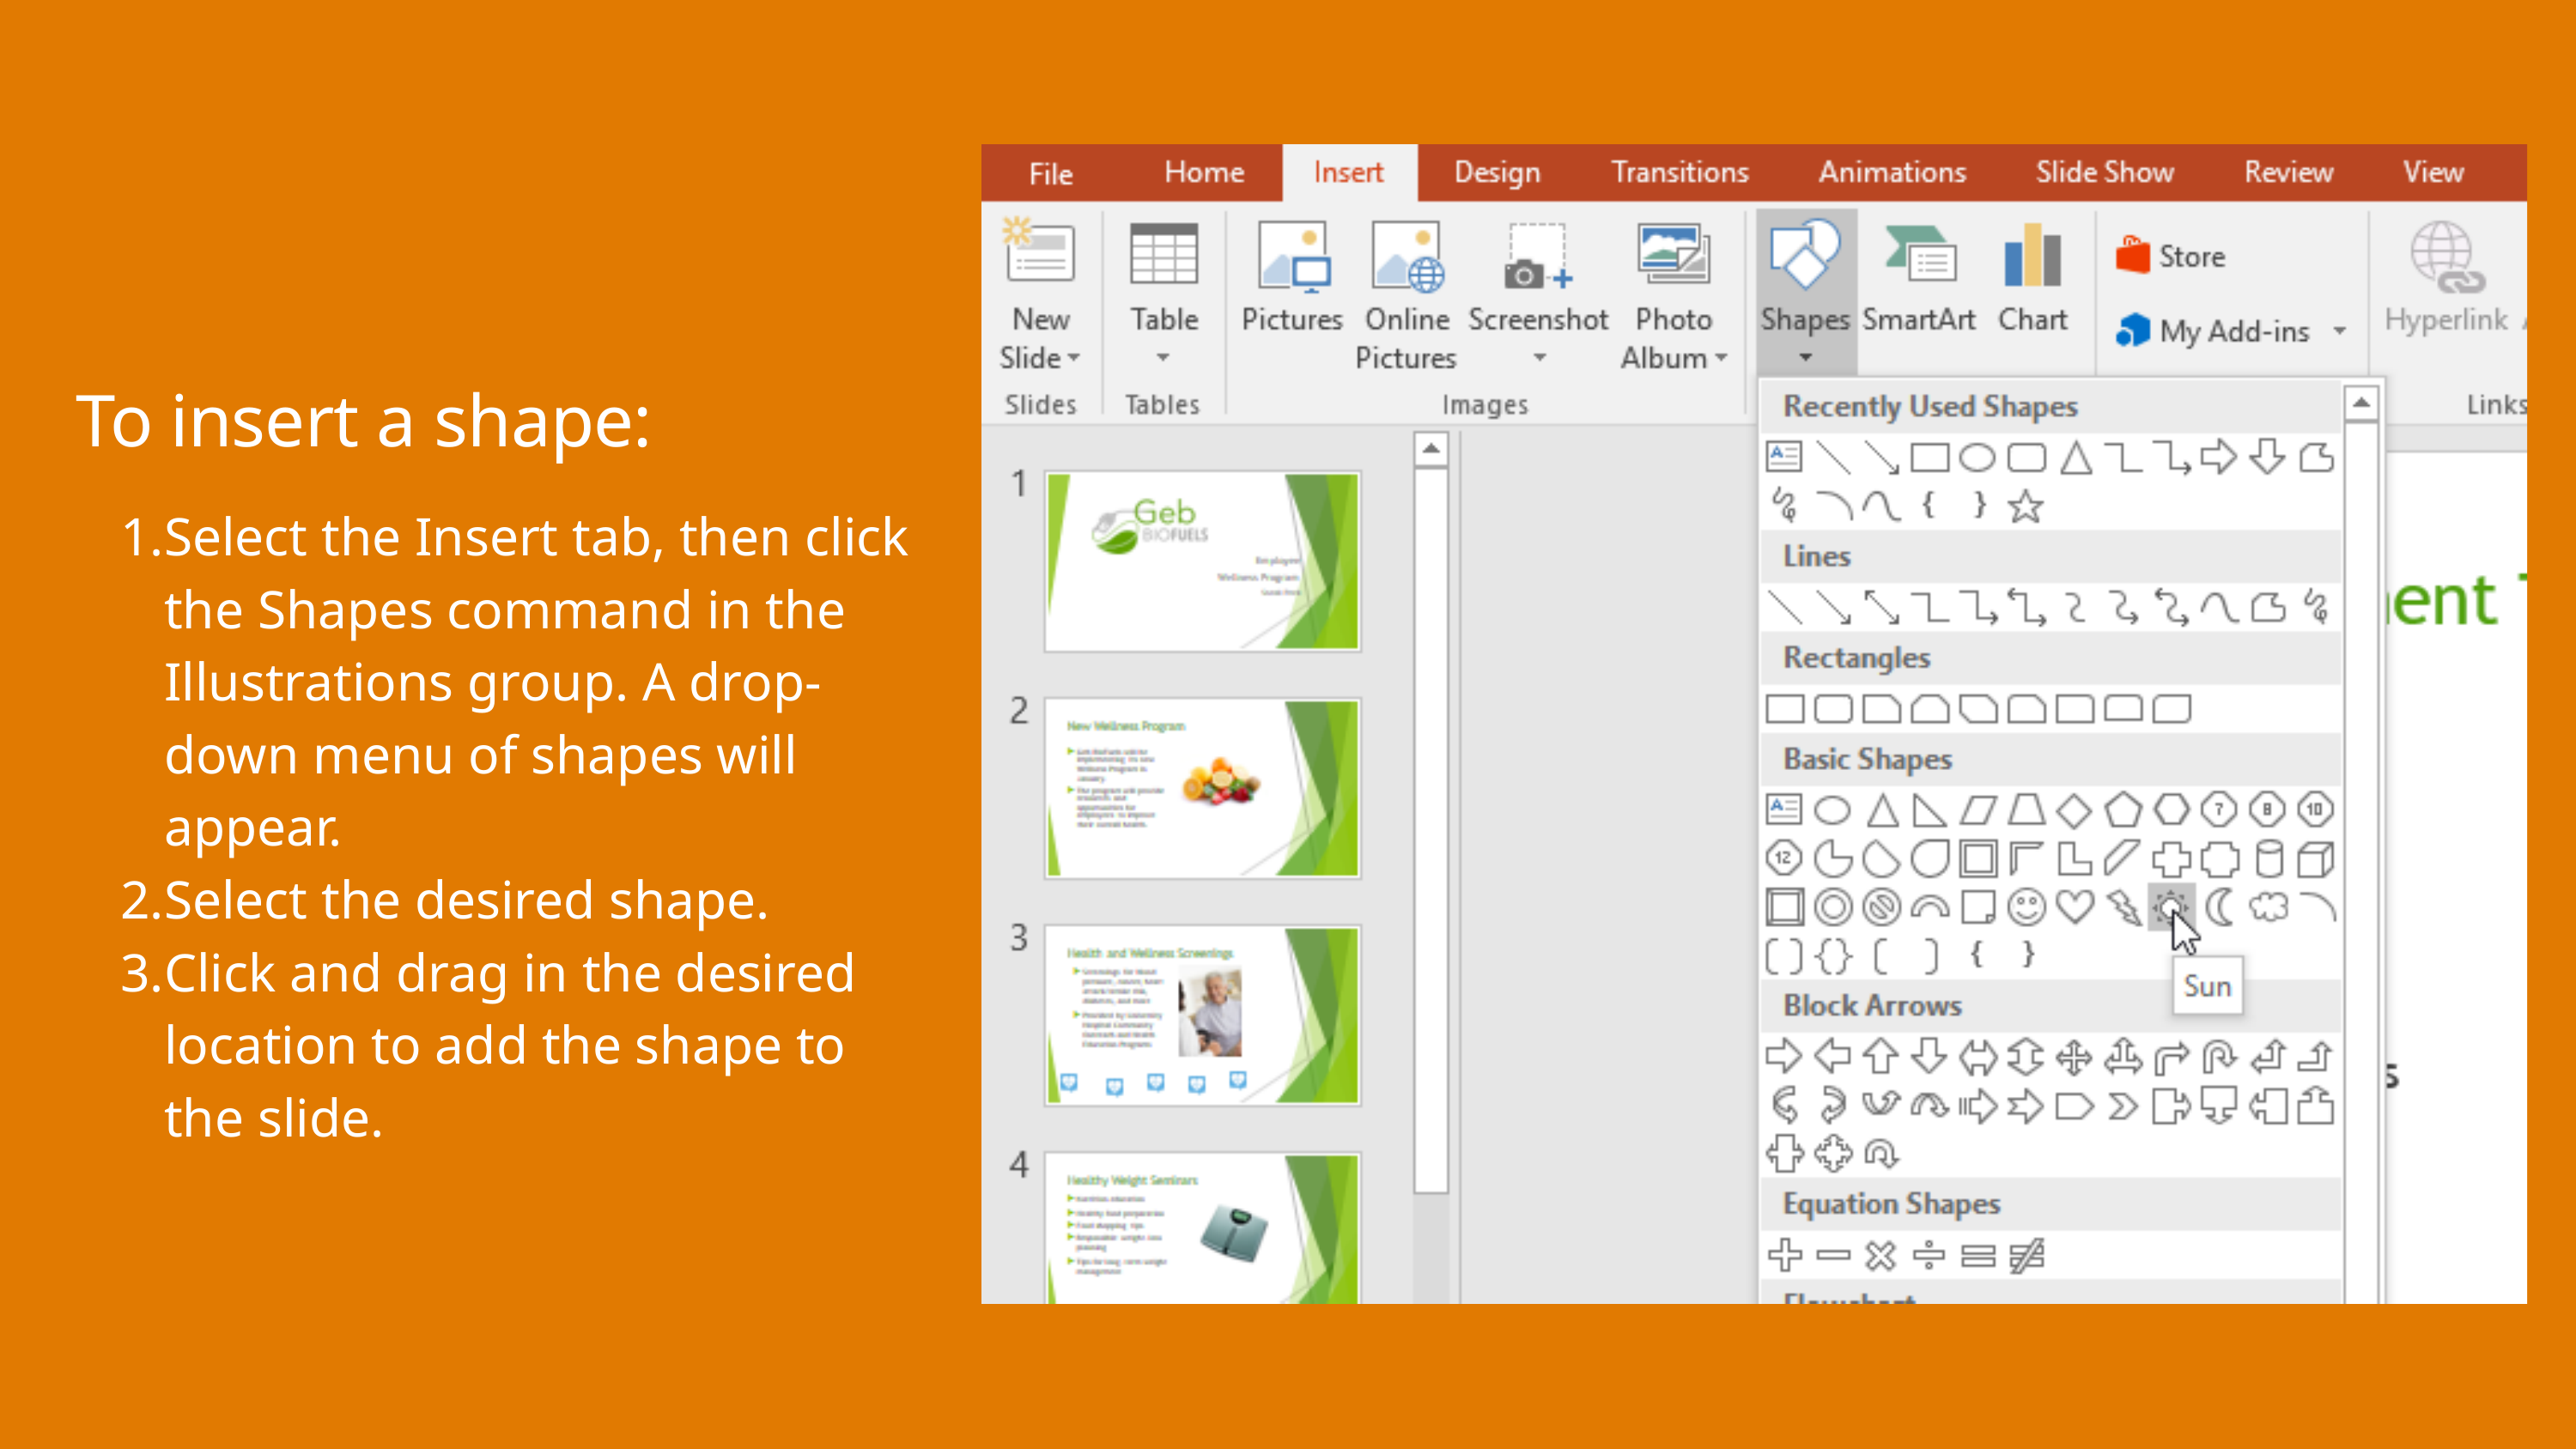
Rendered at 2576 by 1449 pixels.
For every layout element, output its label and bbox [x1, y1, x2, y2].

text_box [76, 379, 930, 1070]
text_box [981, 144, 2528, 1304]
